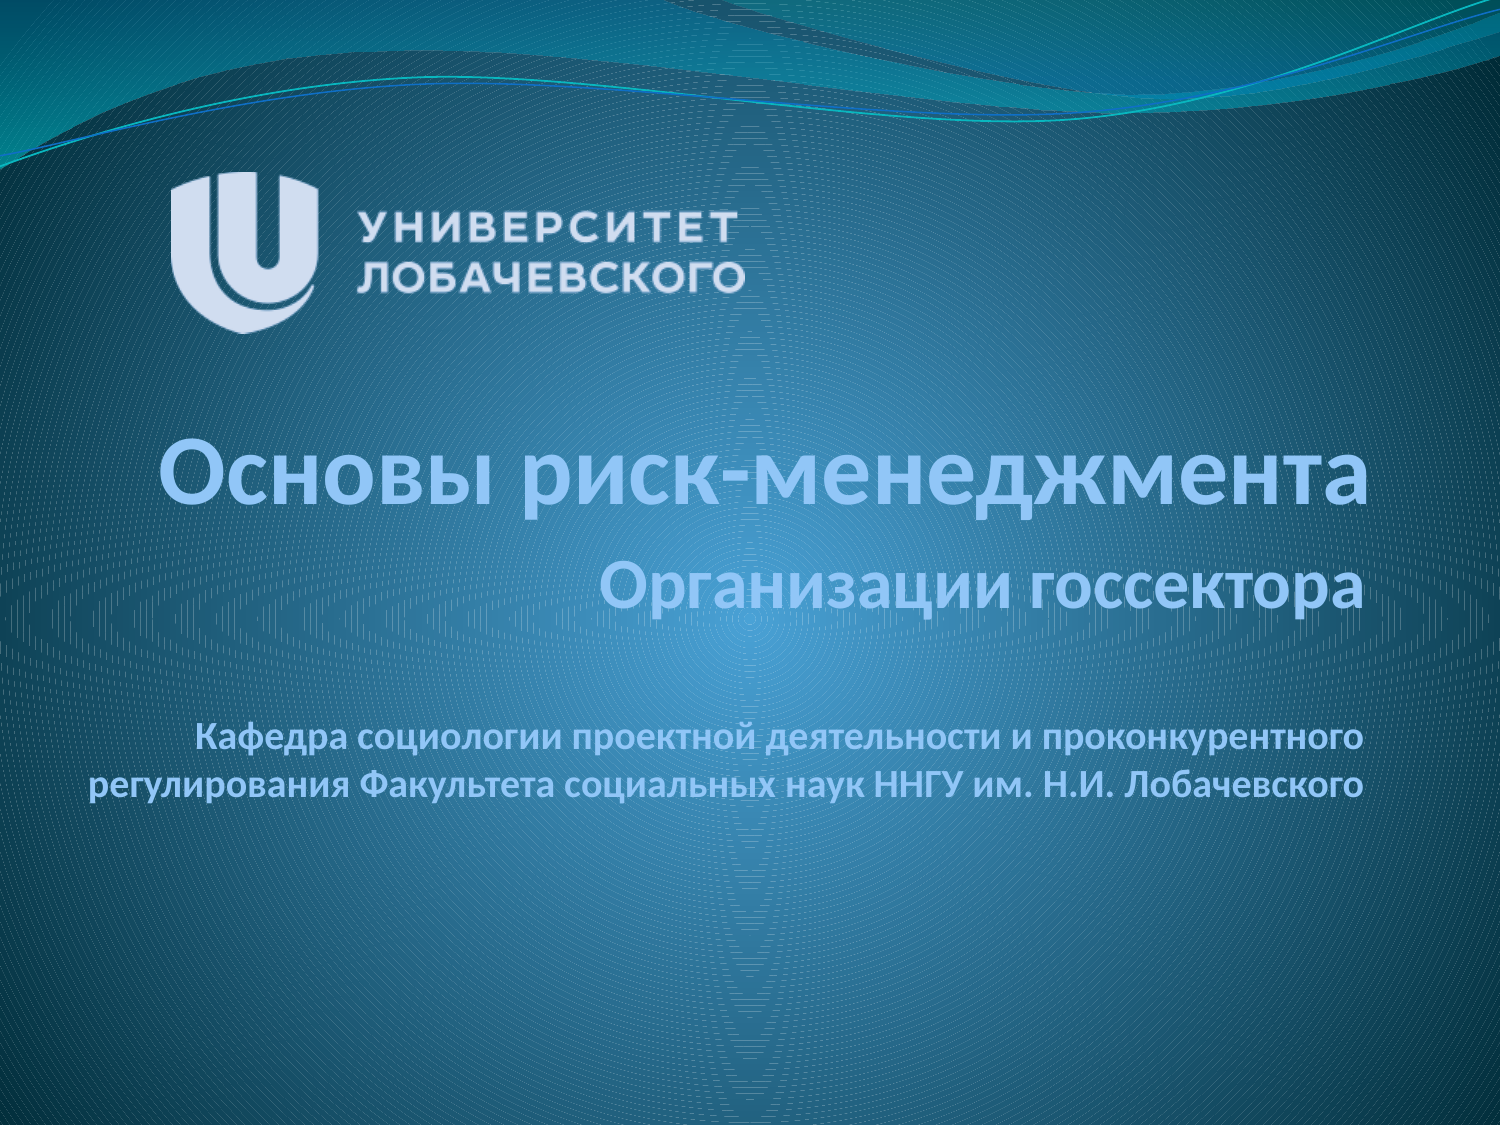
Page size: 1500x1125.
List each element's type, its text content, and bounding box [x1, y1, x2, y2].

subtitle Организации госсектора Кафедра социологии проектной деятельности и проконкурентного регулирования Факультета социальных наук ННГУ им. Н.И. Лобачевского [87, 529, 1376, 818]
picture [170, 172, 746, 334]
title Основы риск-менеджмента [87, 224, 1376, 525]
